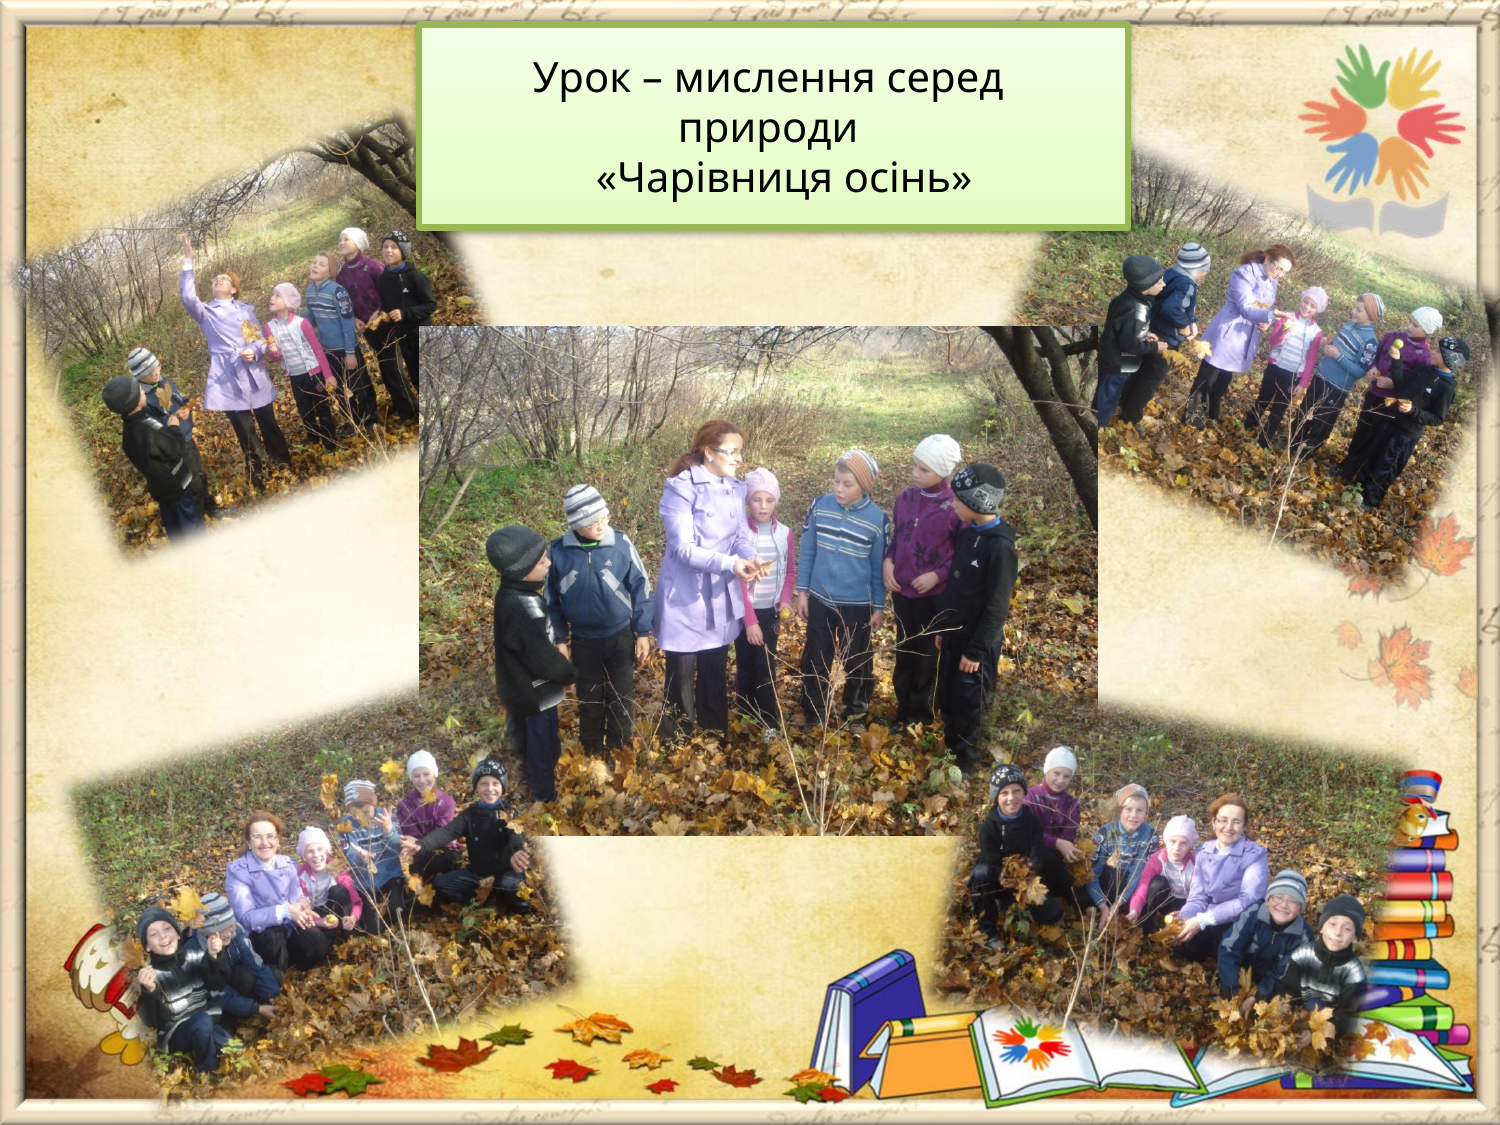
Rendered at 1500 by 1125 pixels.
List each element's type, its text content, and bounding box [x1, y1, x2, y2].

picture [0, 0, 1500, 1125]
title Урок – мислення серед природи «Чарівниця осінь» [418, 24, 1129, 228]
